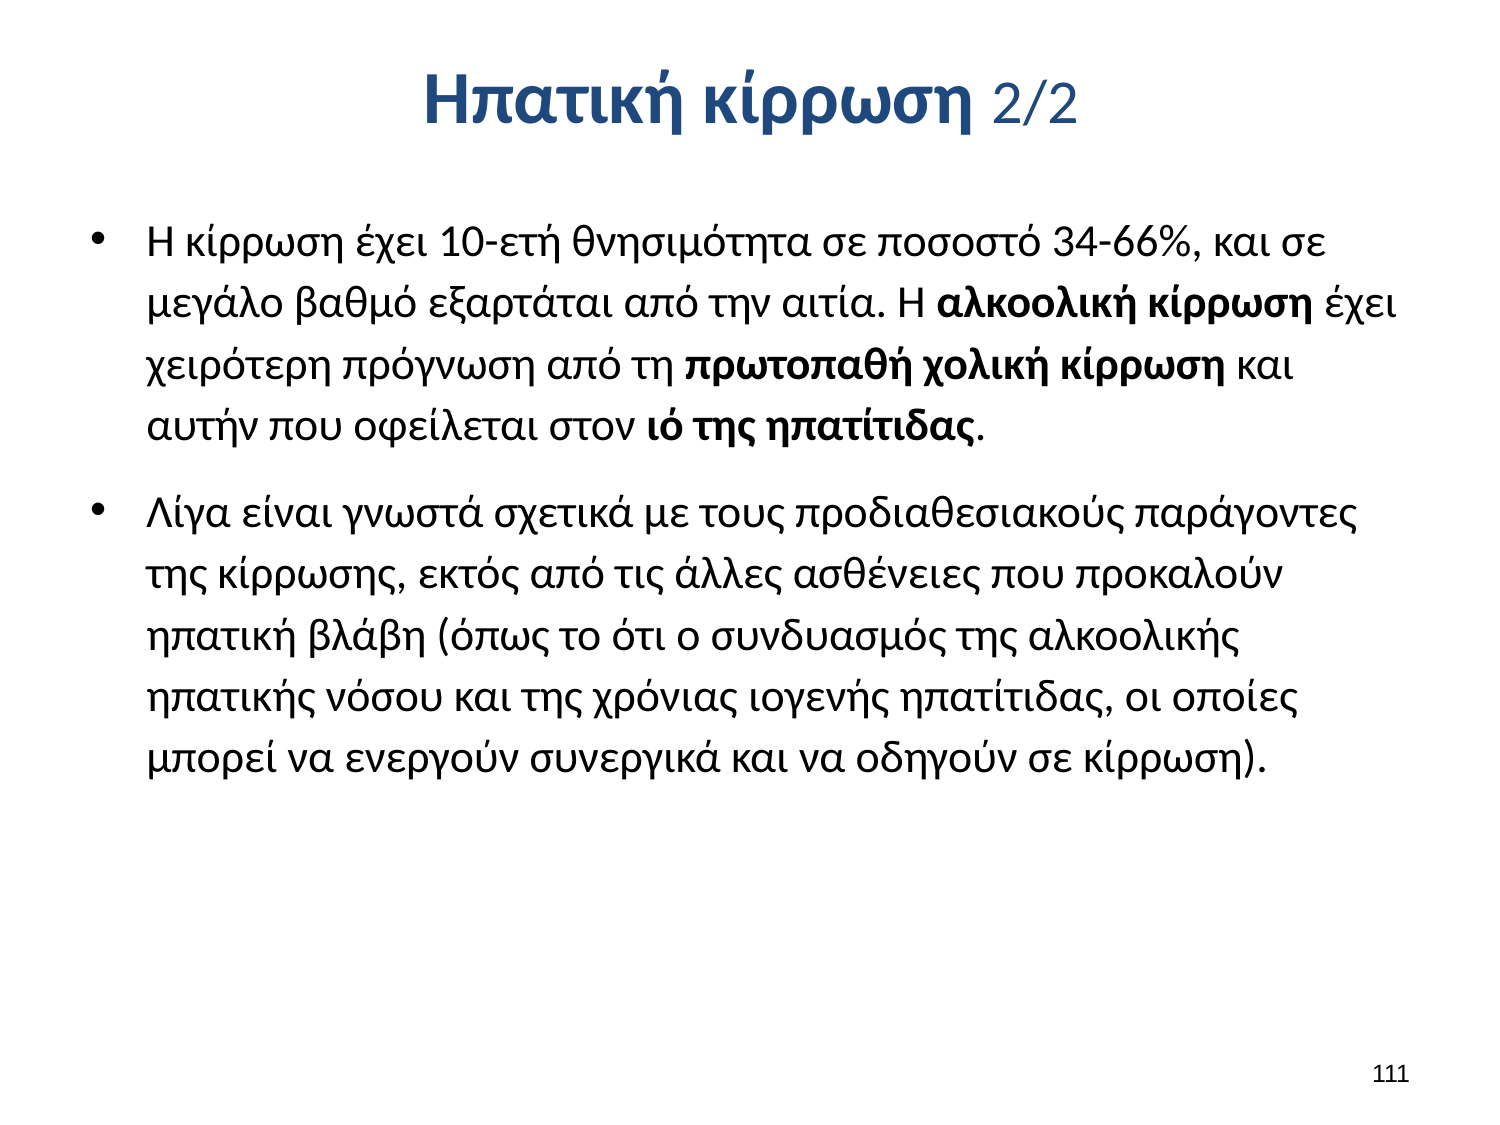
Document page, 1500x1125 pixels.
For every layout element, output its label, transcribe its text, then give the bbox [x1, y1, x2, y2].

title Ηπατική κίρρωση 2/2 [76, 19, 1427, 169]
list Η κίρρωση έχει 10-ετή θνησιμότητα σε ποσοστό 34-66%, και σε μεγάλο βαθμό εξαρτάται από την αιτία. Η αλκοολική κίρρωση έχει χειρότερη πρόγνωση από τη πρωτοπαθή χολική κίρρωση και αυτήν που οφείλεται στον ιό της ηπατίτιδας. Λίγα είναι γνωστά σχετικά με τους προδιαθεσιακούς παράγοντες της κίρρωσης, εκτός από τις άλλες ασθένειες που προκαλούν ηπατική βλάβη (όπως το ότι ο συνδυασμός της αλκοολικής ηπατικής νόσου και της χρόνιας ιογενής ηπατίτιδας, οι οποίες μπορεί να ενεργούν συνεργικά και να οδηγούν σε κίρρωση). [75, 196, 1425, 1024]
slide_number 110 [1074, 1042, 1425, 1103]
